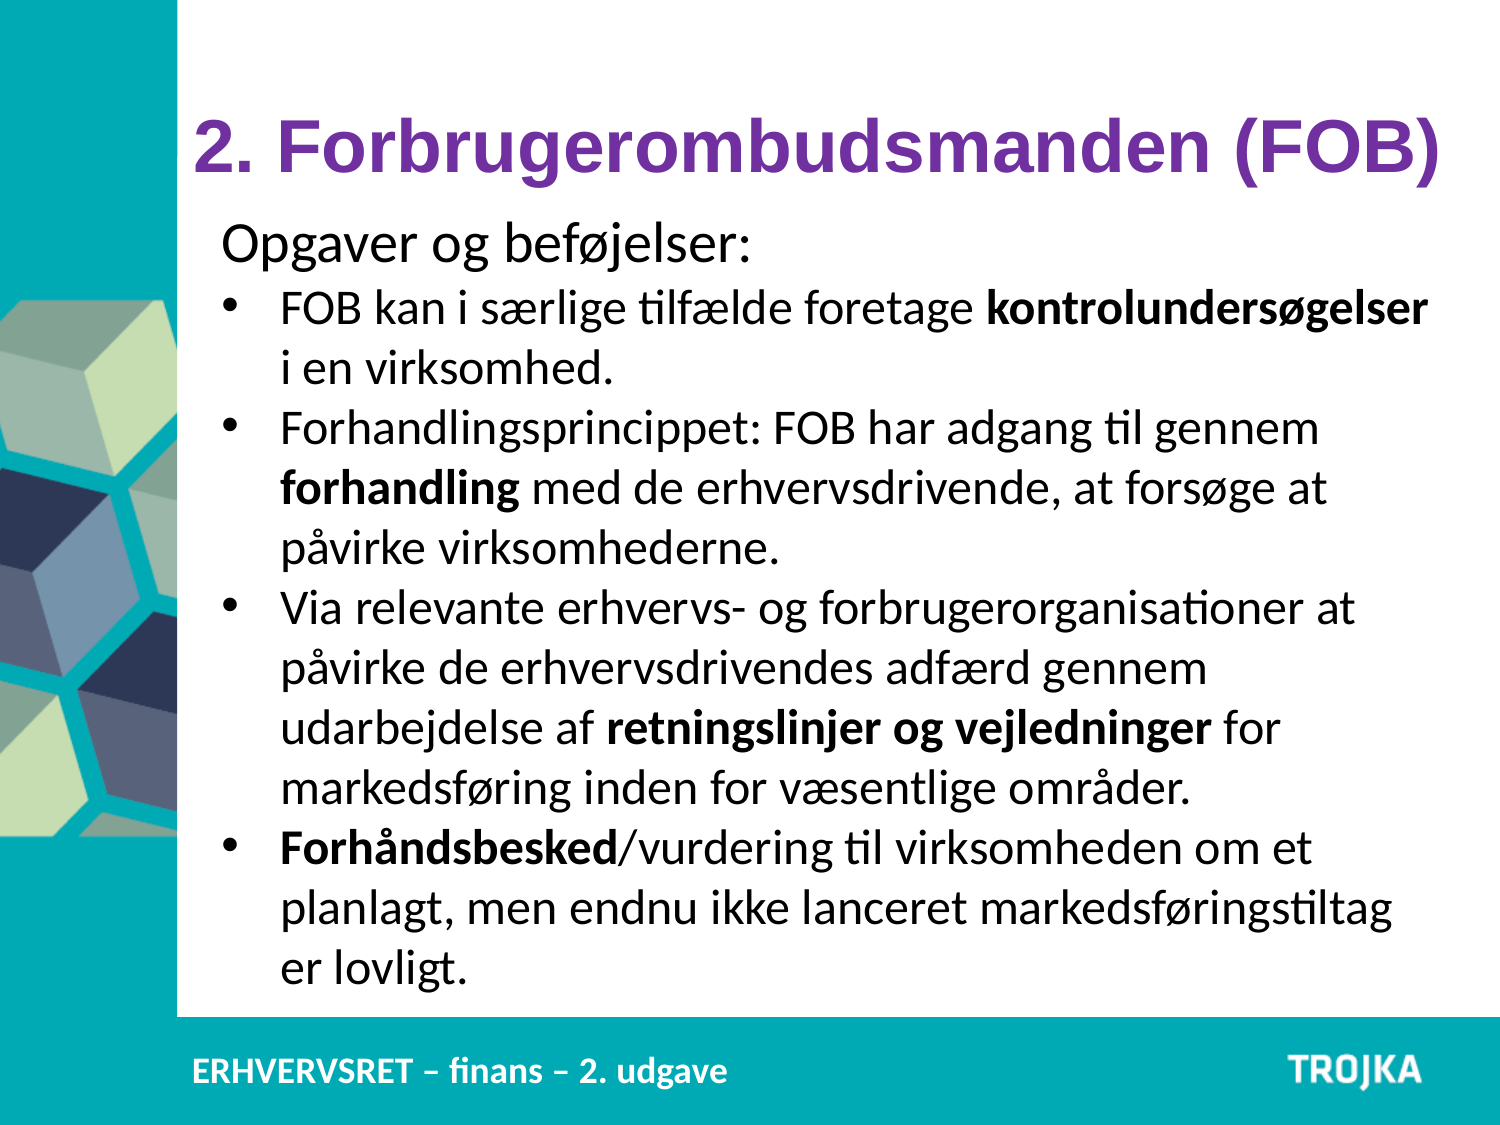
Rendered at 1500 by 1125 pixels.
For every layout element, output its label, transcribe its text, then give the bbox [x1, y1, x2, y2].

text_box Opgaver og beføjelser: FOB kan i særlige tilfælde foretage kontrolundersøgelser i en virksomhed. Forhandlingsprincippet: FOB har adgang til gennem forhandling med de erhvervsdrivende, at forsøge at påvirke virksomhederne. Via relevante erhvervs- og forbrugerorganisationer at påvirke de erhvervsdrivendes adfærd gennem udarbejdelse af retningslinjer og vejledninger for markedsføring inden for væsentlige områder. Forhåndsbesked/vurdering til virksomheden om et planlagt, men endnu ikke lanceret markedsføringstiltag er lovligt. [206, 196, 1483, 1002]
text_box 2. Forbrugerombudsmanden (FOB) [135, 0, 1500, 195]
